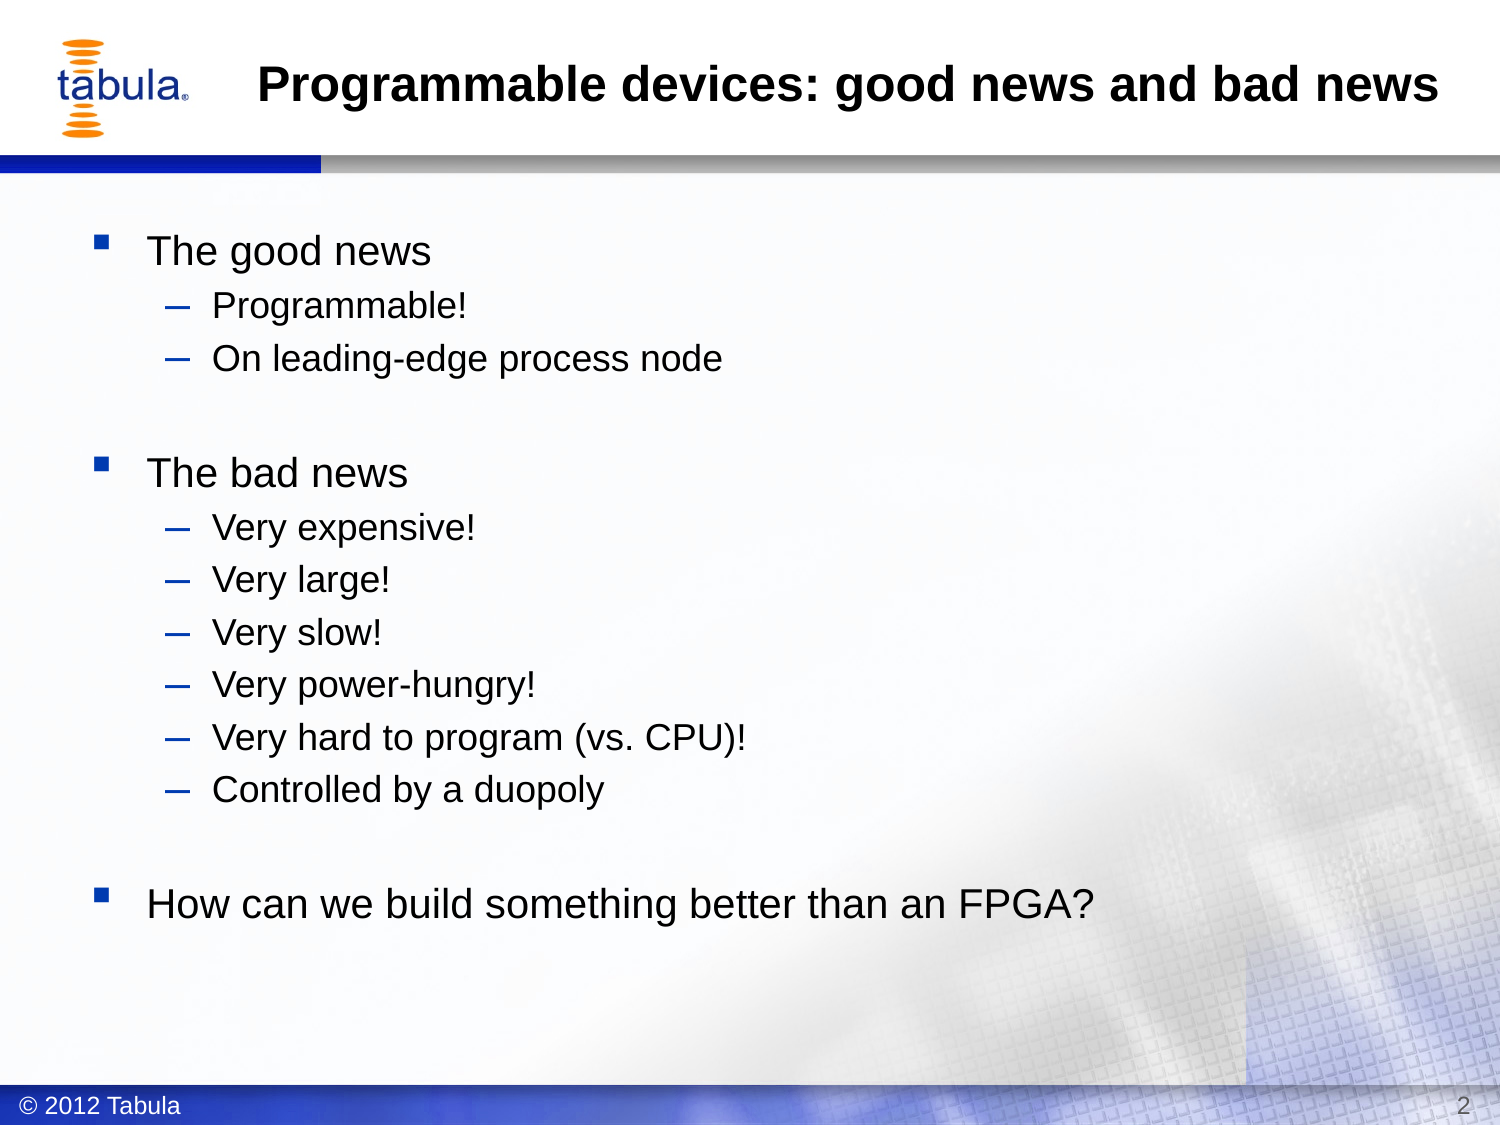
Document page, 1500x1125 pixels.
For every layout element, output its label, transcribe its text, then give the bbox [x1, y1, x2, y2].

title Programmable devices: good news and bad news [241, 20, 1463, 143]
footer © 2012 Tabula [4, 1082, 675, 1125]
picture [0, 0, 1500, 1125]
list The good news Programmable! On leading-edge process node The bad news Very expensive! Very large! Very slow! Very power-hungry! Very hard to program (vs. CPU)! Controlled by a duopoly How can we build something better than an FPGA? [74, 215, 1426, 1054]
slide_number 2 [1135, 1083, 1486, 1125]
